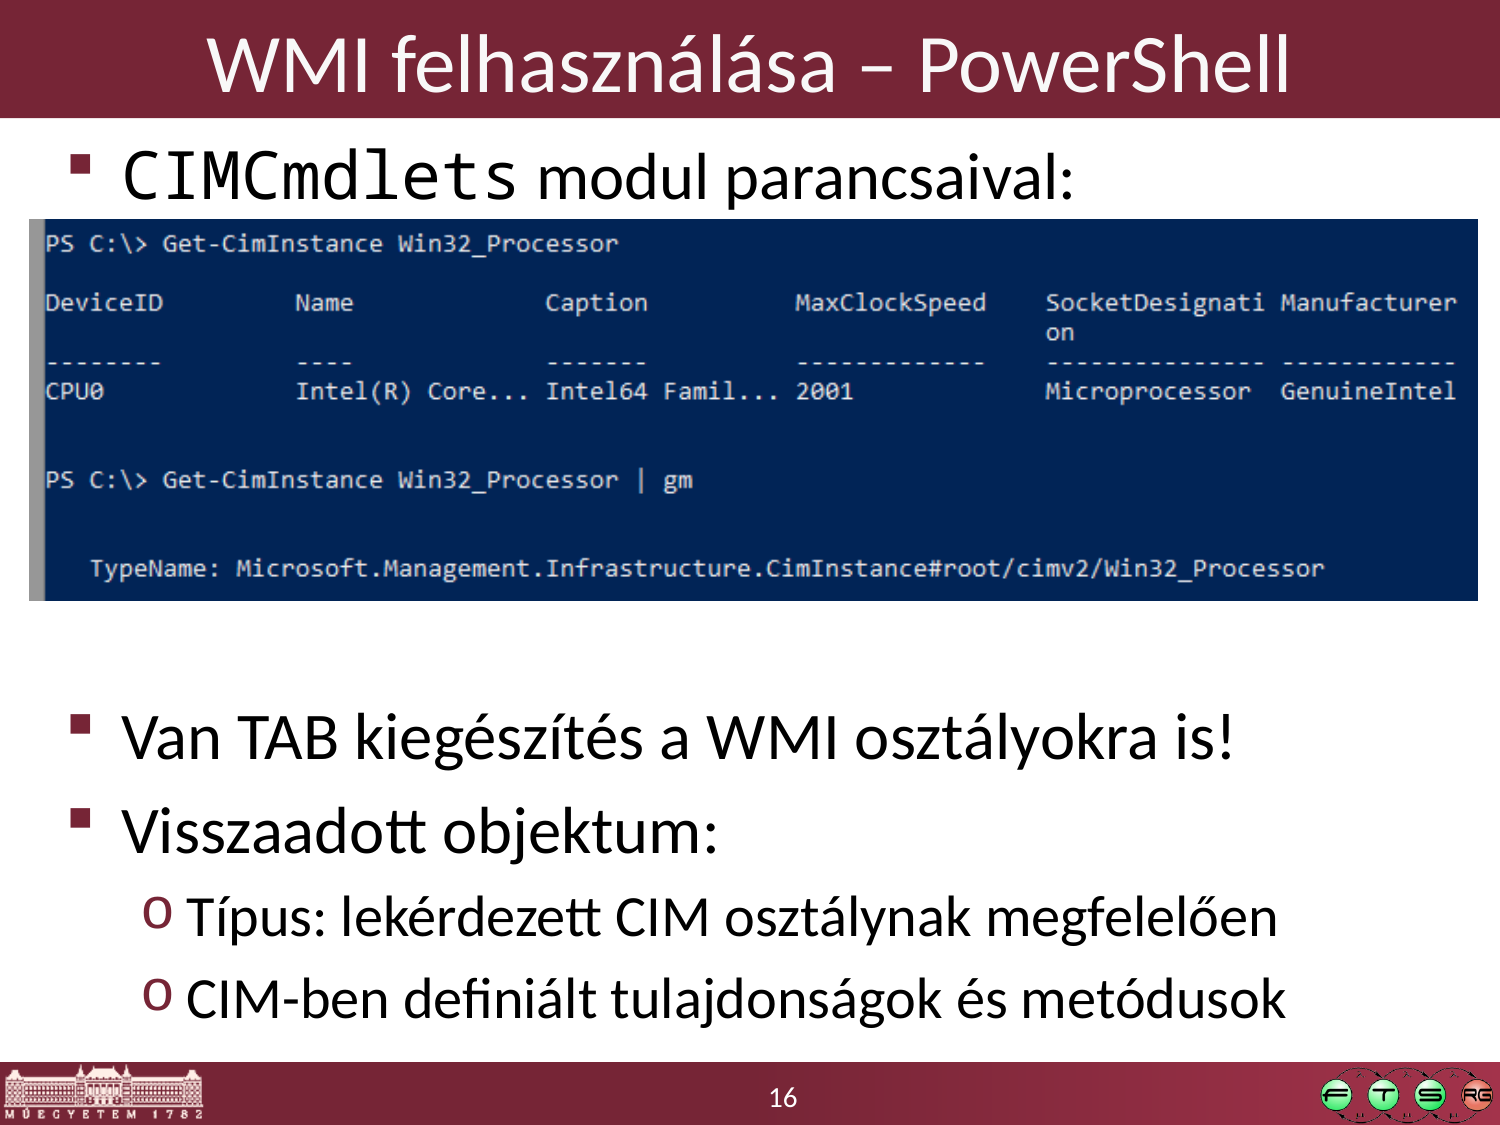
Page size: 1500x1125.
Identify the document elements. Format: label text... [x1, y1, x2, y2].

title WMI felhasználása – PowerShell [0, 0, 1500, 119]
picture [29, 219, 1478, 601]
picture [1318, 1065, 1494, 1125]
list CIMCmdlets modul parancsaival: Van TAB kiegészítés a WMI osztályokra is! Visszaadott objektum: Típus: lekérdezett CIM osztálynak megfelelően CIM-ben definiált tulajdonságok és metódusok [50, 125, 1450, 218]
picture [0, 1063, 209, 1123]
list CIMCmdlets modul parancsaival: Van TAB kiegészítés a WMI osztályokra is! Visszaadott objektum: Típus: lekérdezett CIM osztálynak megfelelően CIM-ben definiált tulajdonságok és metódusok [50, 609, 1450, 1050]
